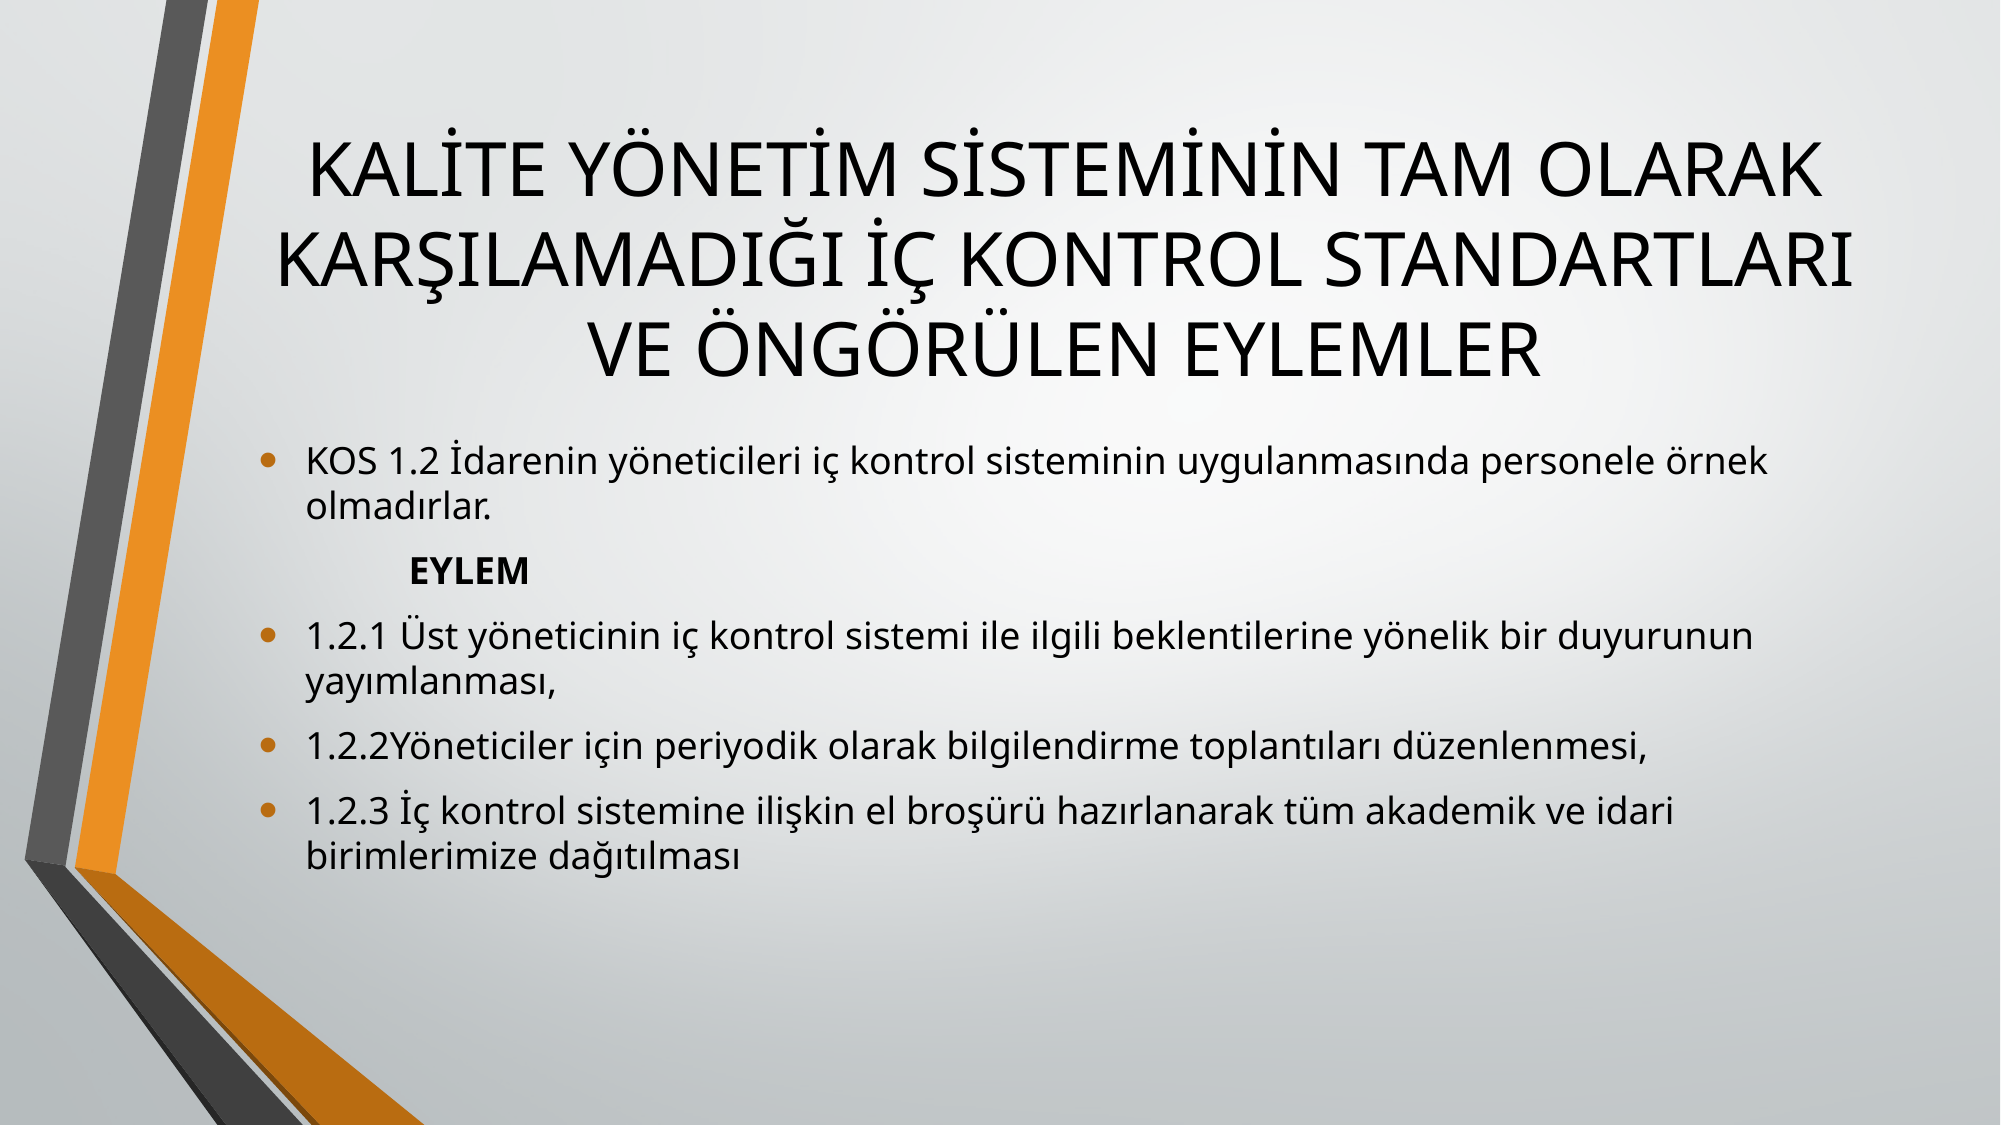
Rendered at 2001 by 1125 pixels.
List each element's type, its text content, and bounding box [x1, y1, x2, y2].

list KOS 1.2 İdarenin yöneticileri iç kontrol sisteminin uygulanmasında personele örnek olmadırlar. EYLEM 1.2.1 Üst yöneticinin iç kontrol sistemi ile ilgili beklentilerine yönelik bir duyurunun yayımlanması, 1.2.2Yöneticiler için periyodik olarak bilgilendirme toplantıları düzenlenmesi, 1.2.3 İç kontrol sistemine ilişkin el broşürü hazırlanarak tüm akademik ve idari birimlerimize dağıtılması [243, 399, 1887, 979]
title KALİTE YÖNETİM SİSTEMİNİN TAM OLARAK KARŞILAMADIĞI İÇ KONTROL STANDARTLARI VE ÖNGÖRÜLEN EYLEMLER [243, 112, 1887, 399]
